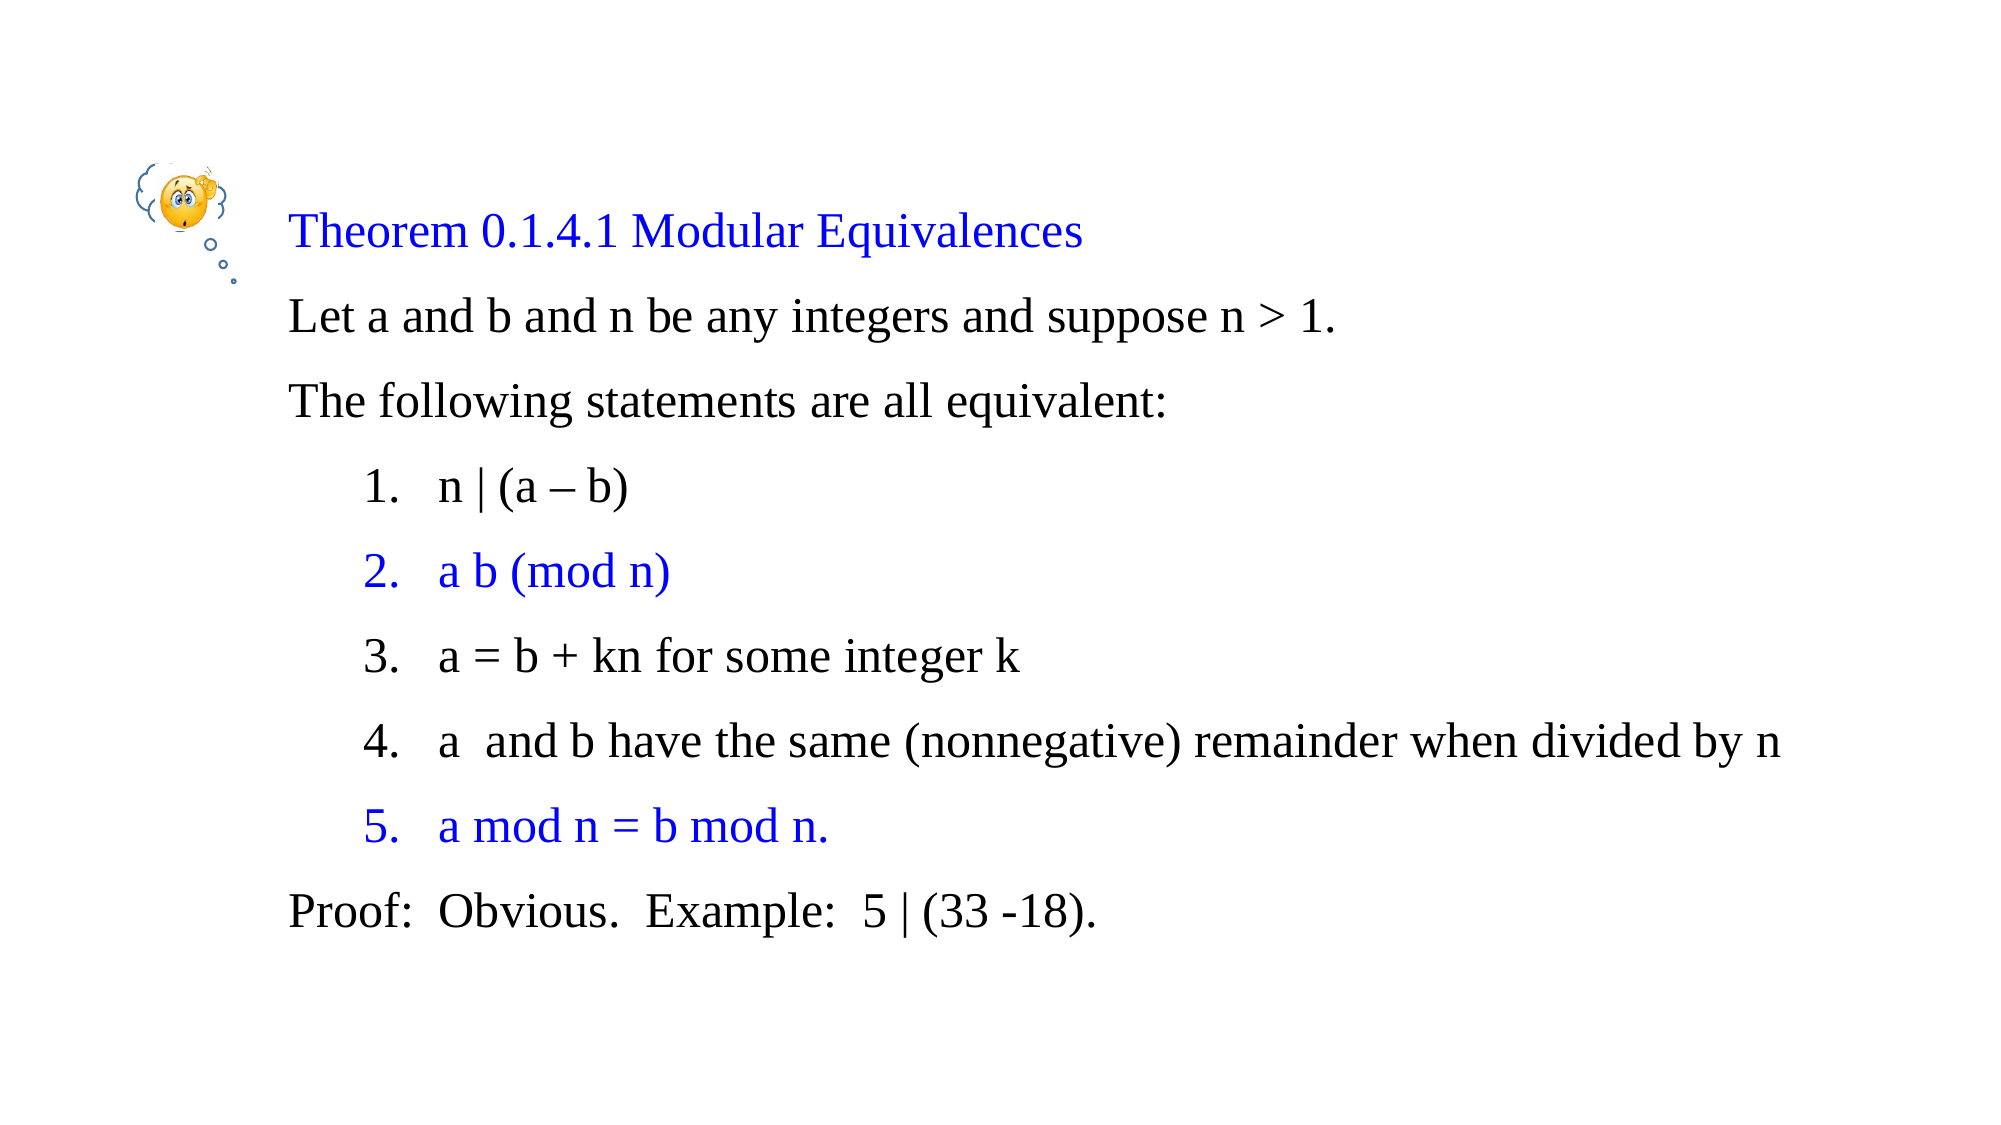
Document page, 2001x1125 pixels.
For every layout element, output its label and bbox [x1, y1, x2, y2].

text_box [135, 163, 160, 223]
picture [155, 164, 218, 231]
text_box [218, 259, 228, 270]
text_box [230, 278, 237, 285]
text_box [203, 237, 218, 252]
text_box [218, 180, 227, 220]
